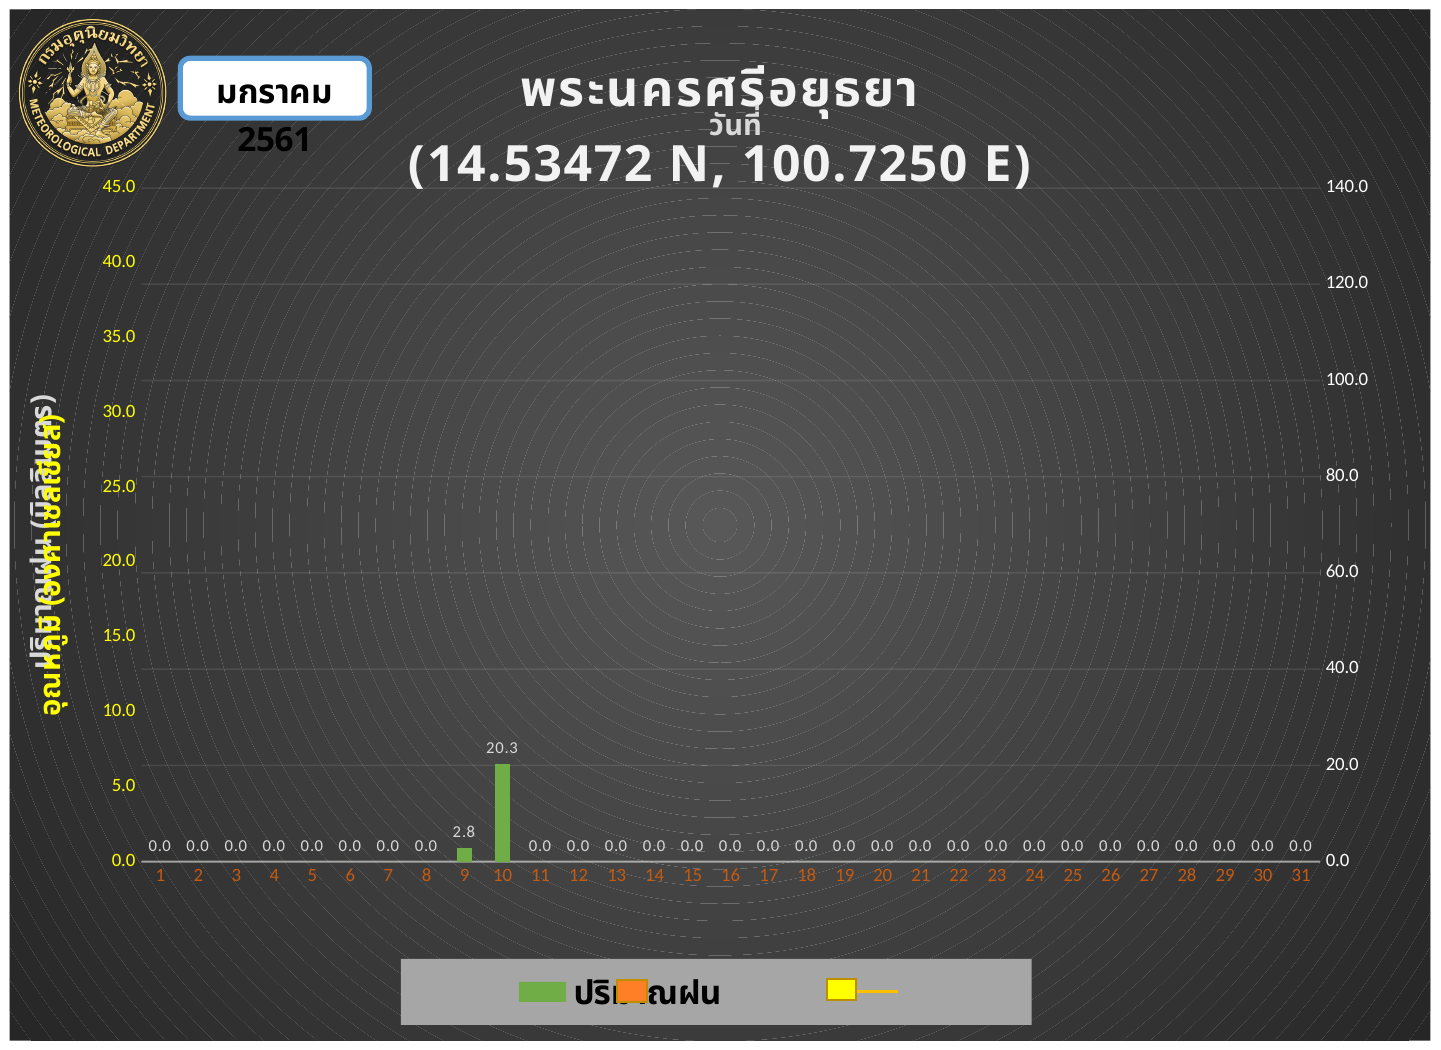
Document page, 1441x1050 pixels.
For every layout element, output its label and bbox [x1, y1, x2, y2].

chart [9, 9, 1431, 1041]
